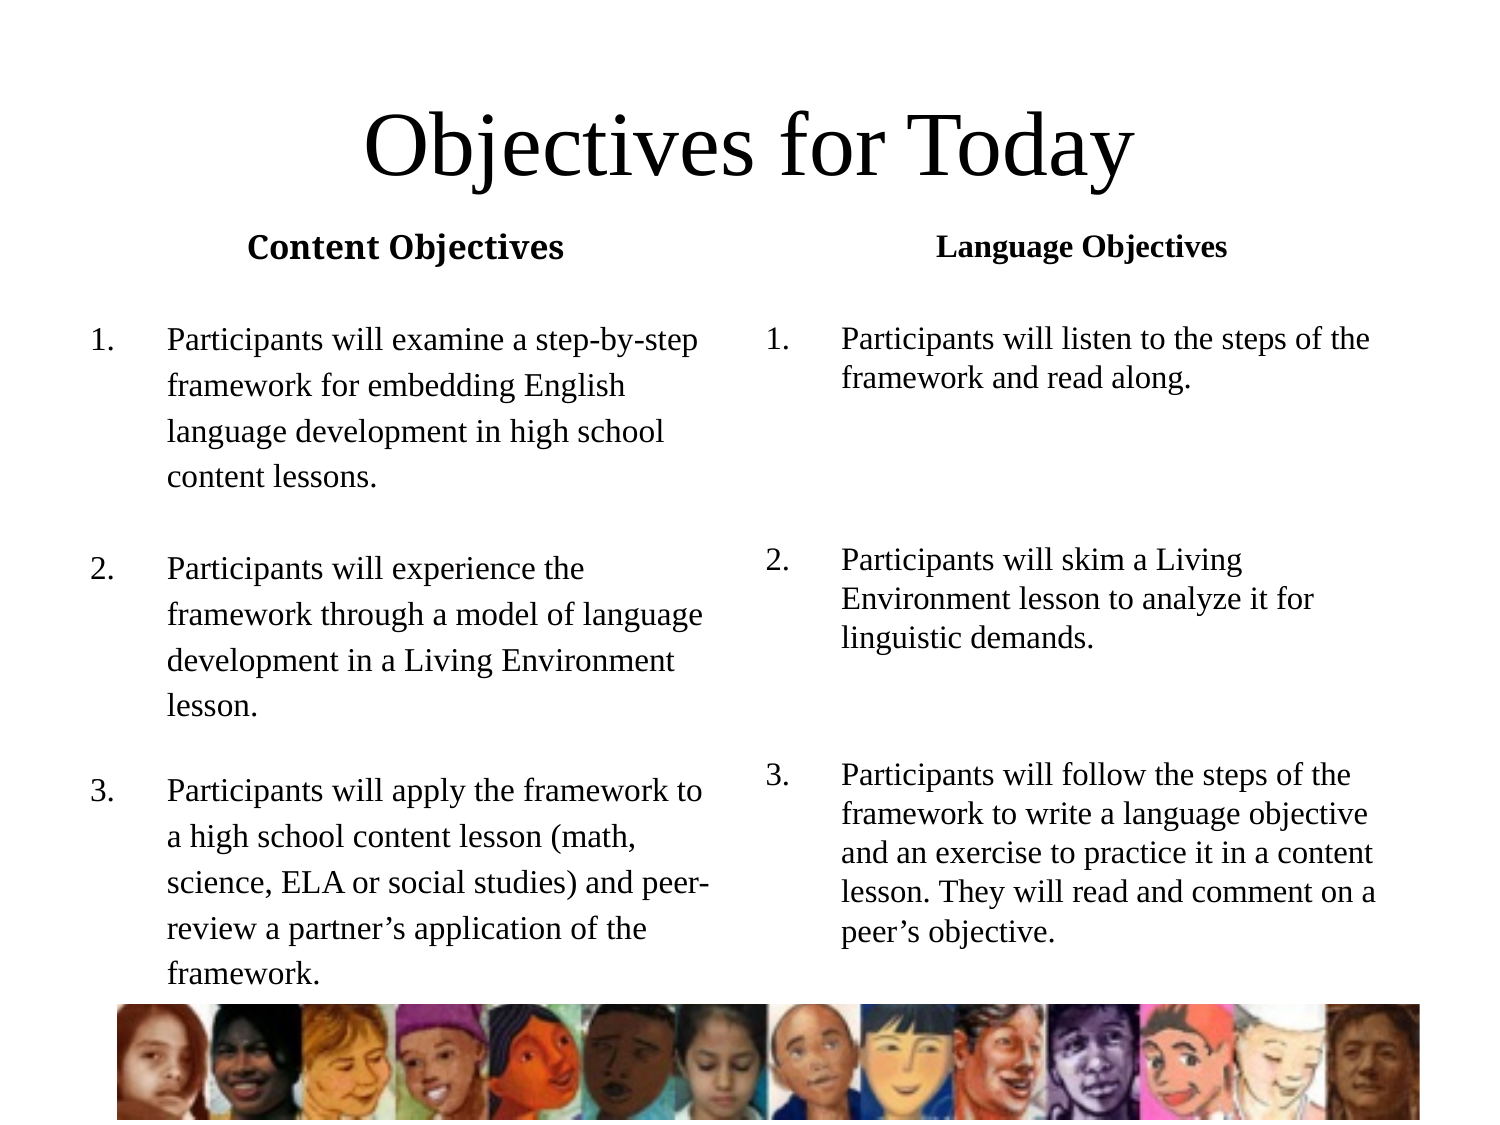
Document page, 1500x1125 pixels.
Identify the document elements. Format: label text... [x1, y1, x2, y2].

list Language Objectives Participants will listen to the steps of the framework and read along. Participants will skim a Living Environment lesson to analyze it for linguistic demands. Participants will follow the steps of the framework to write a language objective and an exercise to practice it in a content lesson. They will read and comment on a peer’s objective. [750, 217, 1414, 961]
title Objectives for Today [75, 45, 1425, 233]
picture [116, 1004, 1420, 1120]
list Content Objectives Participants will examine a step-by-step framework for embedding English language development in high school content lessons. Participants will experience the framework through a model of language development in a Living Environment lesson. Participants will apply the framework to a high school content lesson (math, science, ELA or social studies) and peer-review a partner’s application of the framework. [75, 212, 738, 1005]
